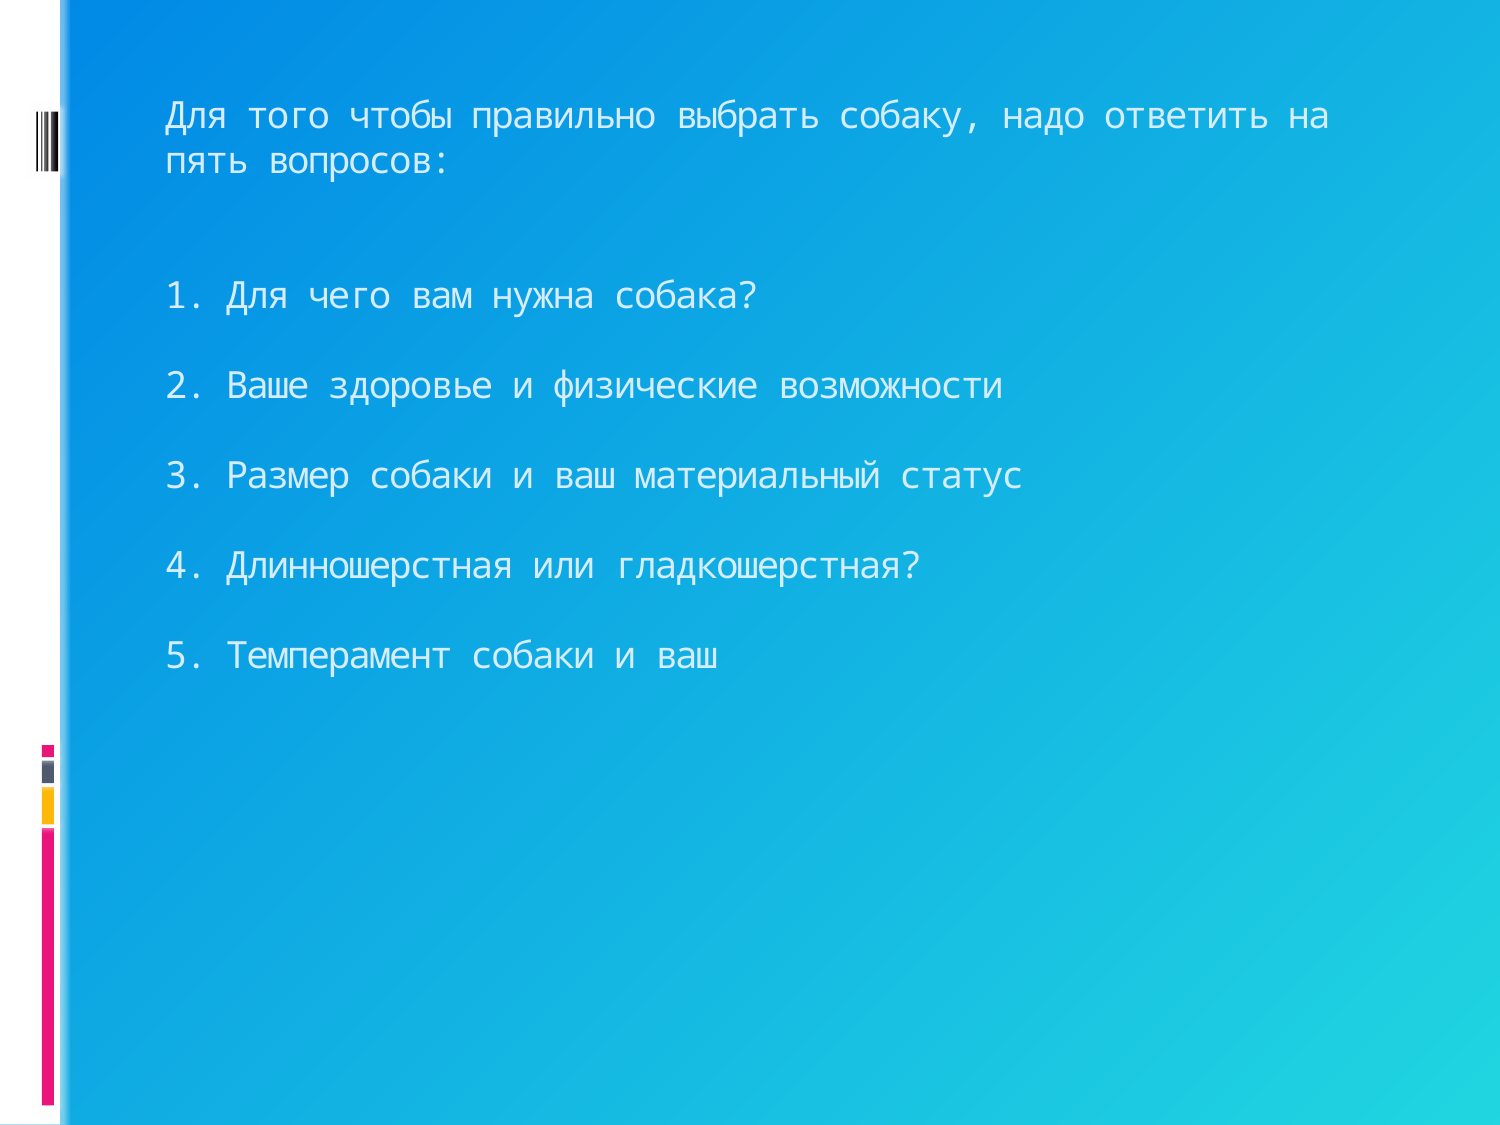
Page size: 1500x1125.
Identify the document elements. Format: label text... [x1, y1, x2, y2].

picture [698, 648, 716, 667]
picture [984, 468, 1001, 486]
picture [598, 378, 611, 389]
picture [700, 558, 714, 577]
picture [536, 558, 551, 577]
picture [821, 378, 836, 398]
picture [698, 468, 715, 488]
picture [269, 378, 287, 397]
picture [535, 648, 551, 668]
picture [270, 558, 286, 577]
picture [373, 468, 387, 488]
picture [861, 378, 879, 398]
picture [617, 378, 633, 397]
picture [596, 468, 613, 487]
picture [393, 558, 397, 586]
picture [556, 288, 571, 307]
picture [249, 648, 266, 668]
picture [576, 468, 591, 488]
picture [637, 558, 653, 578]
picture [637, 288, 654, 308]
picture [944, 378, 959, 398]
picture [515, 378, 531, 397]
picture [964, 378, 980, 397]
picture [311, 288, 326, 307]
picture [618, 288, 632, 308]
picture [250, 468, 265, 488]
picture [649, 378, 653, 397]
picture [576, 558, 592, 577]
picture [230, 372, 246, 397]
picture [433, 288, 449, 308]
picture [271, 288, 285, 307]
picture [780, 468, 796, 488]
picture [291, 558, 306, 577]
picture [781, 558, 797, 586]
picture [331, 468, 348, 496]
picture [660, 648, 674, 667]
picture [412, 460, 430, 488]
picture [597, 389, 612, 398]
picture [227, 552, 265, 585]
picture [454, 558, 469, 577]
picture [351, 648, 367, 668]
picture [800, 378, 817, 398]
picture [415, 288, 429, 307]
picture [903, 468, 918, 488]
picture [944, 468, 959, 488]
picture [740, 468, 755, 487]
picture [576, 288, 591, 308]
picture [803, 468, 817, 487]
picture [455, 468, 469, 487]
picture [433, 558, 449, 577]
picture [638, 378, 648, 391]
picture [658, 378, 674, 398]
picture [903, 378, 918, 397]
picture [515, 468, 531, 487]
picture [534, 288, 552, 307]
picture [760, 468, 775, 488]
picture [782, 378, 796, 397]
picture [700, 288, 714, 307]
picture [393, 378, 397, 406]
picture [331, 288, 347, 308]
picture [474, 468, 490, 487]
picture [269, 648, 287, 667]
picture [495, 288, 510, 307]
picture [725, 468, 736, 488]
picture [555, 558, 571, 578]
picture [679, 378, 693, 398]
picture [289, 468, 307, 487]
picture [433, 648, 449, 667]
picture [331, 389, 346, 398]
picture [291, 648, 306, 667]
picture [371, 378, 389, 398]
picture [678, 558, 695, 584]
picture [985, 378, 1000, 397]
picture [576, 378, 592, 397]
picture [356, 288, 367, 307]
picture [862, 468, 878, 487]
picture [332, 378, 345, 385]
picture [494, 648, 511, 668]
picture [372, 558, 388, 578]
picture [330, 558, 348, 578]
picture [964, 468, 980, 487]
picture [678, 468, 694, 487]
picture [475, 648, 489, 668]
picture [371, 288, 389, 308]
picture [311, 558, 326, 577]
picture [658, 558, 673, 578]
picture [250, 378, 265, 398]
title Для того чтобы правильно выбрать собаку, надо ответить на пять вопросов: 1. Для чего вам нужна собака? 2. Ваше здоровье и физические возможности 3. Размер собаки и ваш материальный статус 4. Длинношерстная или гладкошерстная? 5. Темперамент собаки и ваш [150, 83, 1425, 234]
picture [228, 642, 246, 667]
picture [657, 280, 675, 308]
picture [331, 648, 348, 676]
picture [557, 648, 571, 667]
picture [558, 468, 572, 487]
picture [700, 378, 714, 397]
picture [167, 552, 185, 577]
picture [821, 558, 837, 577]
picture [719, 558, 736, 578]
picture [904, 551, 920, 568]
picture [741, 281, 755, 300]
picture [412, 378, 430, 398]
picture [351, 378, 368, 404]
picture [514, 640, 532, 668]
picture [923, 378, 940, 398]
picture [453, 288, 471, 307]
picture [576, 648, 592, 667]
picture [760, 558, 776, 578]
picture [474, 378, 490, 398]
picture [621, 558, 632, 577]
picture [456, 378, 470, 397]
picture [636, 468, 654, 487]
picture [392, 468, 409, 488]
picture [413, 648, 429, 667]
picture [841, 378, 858, 397]
picture [719, 288, 735, 308]
picture [515, 288, 531, 317]
picture [392, 648, 409, 668]
picture [271, 468, 284, 476]
picture [678, 648, 694, 668]
picture [351, 558, 368, 577]
picture [720, 378, 735, 397]
picture [474, 558, 489, 578]
picture [678, 288, 694, 308]
picture [881, 378, 899, 397]
picture [841, 468, 853, 487]
picture [720, 468, 724, 496]
picture [310, 648, 327, 668]
picture [883, 558, 897, 577]
picture [801, 558, 816, 578]
picture [842, 558, 857, 577]
picture [555, 370, 572, 406]
picture [617, 648, 633, 667]
picture [658, 468, 673, 488]
picture [168, 642, 184, 668]
picture [398, 378, 409, 398]
picture [414, 558, 428, 578]
picture [435, 378, 449, 397]
picture [371, 648, 389, 667]
picture [310, 468, 327, 488]
picture [739, 558, 756, 577]
picture [270, 479, 285, 488]
picture [290, 378, 307, 398]
picture [923, 468, 939, 487]
picture [398, 558, 409, 578]
picture [822, 468, 837, 487]
picture [433, 468, 449, 488]
picture [168, 462, 184, 488]
picture [862, 558, 877, 578]
picture [496, 558, 510, 577]
picture [168, 374, 185, 397]
picture [230, 462, 246, 487]
picture [739, 378, 756, 398]
